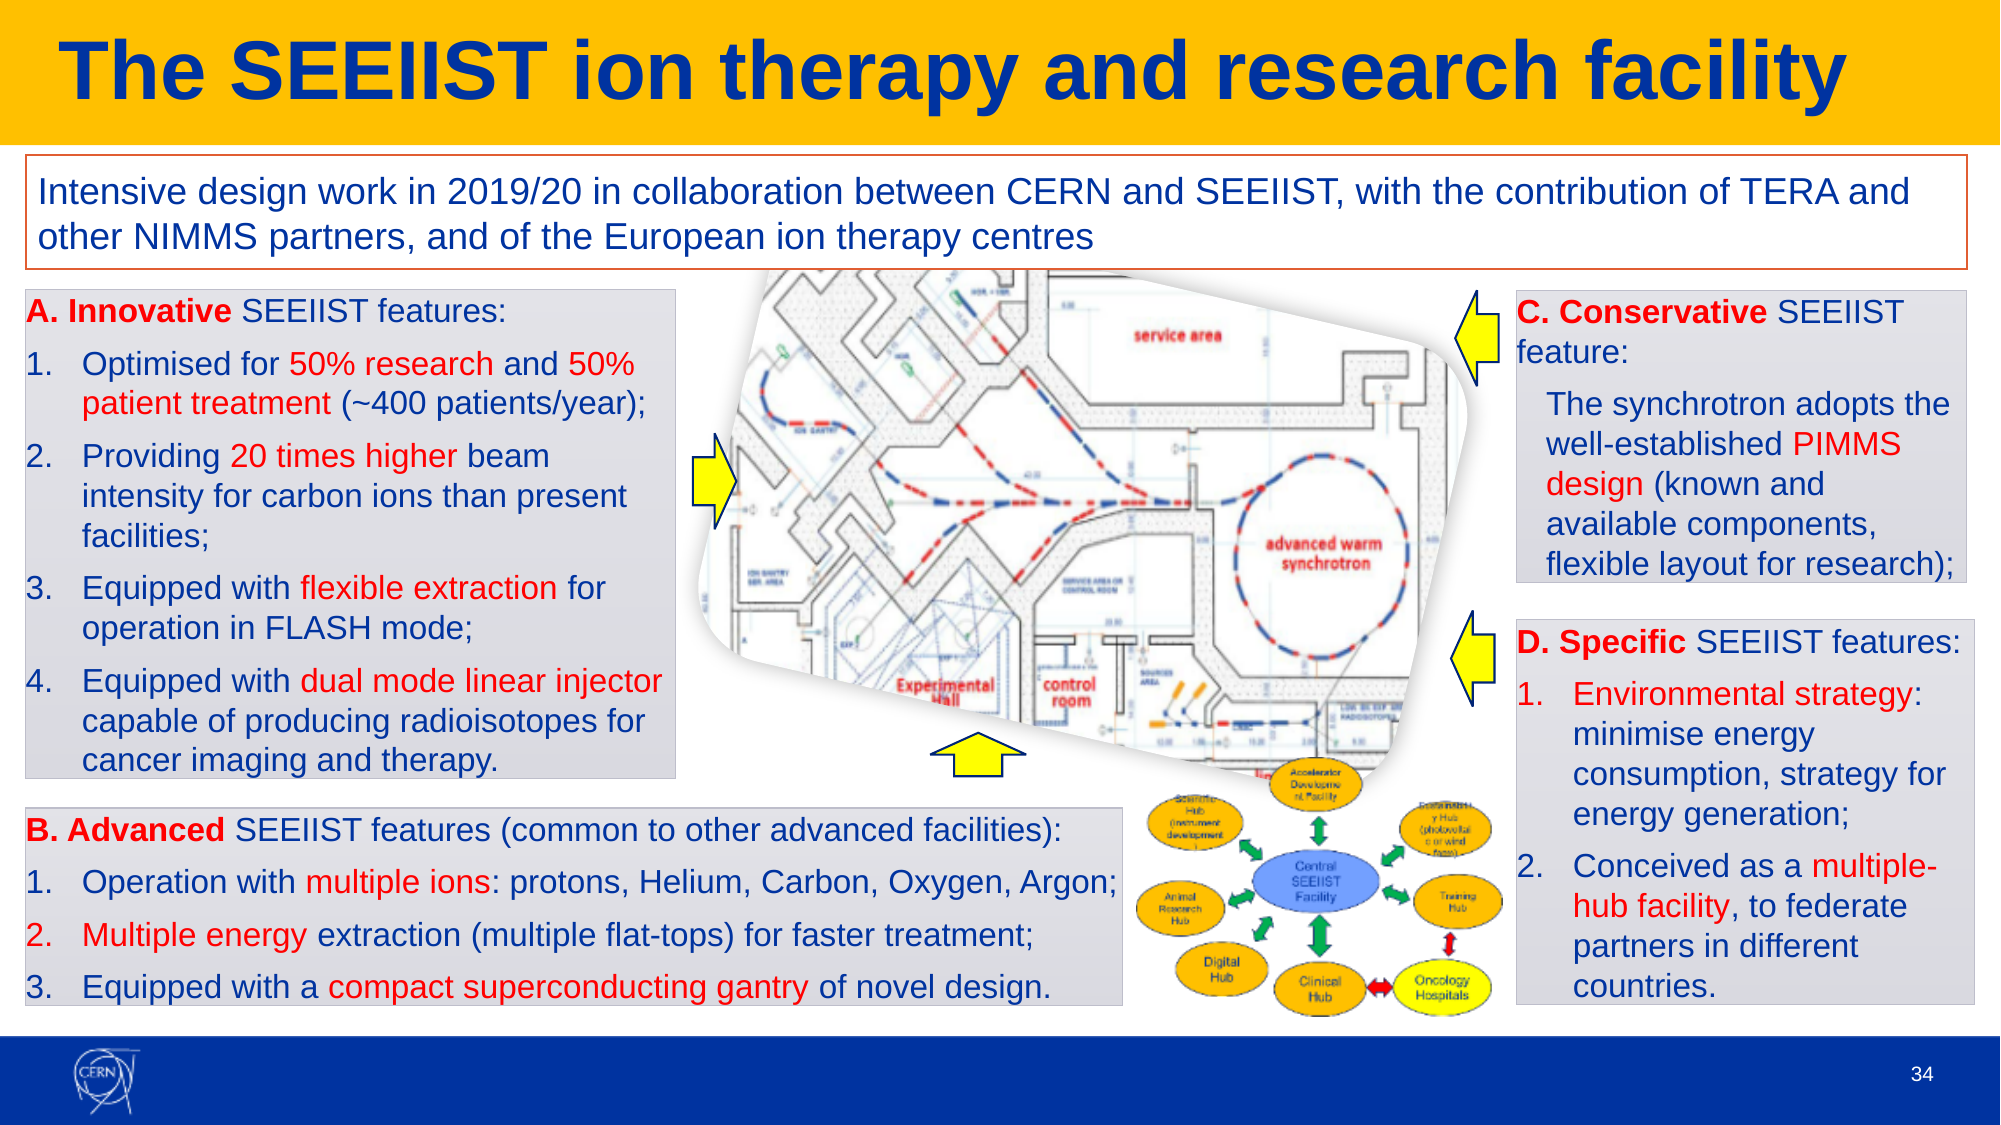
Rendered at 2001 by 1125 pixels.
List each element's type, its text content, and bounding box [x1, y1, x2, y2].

text_box [1454, 289, 1500, 387]
text_box B. Advanced SEEIIST features (common to other advanced facilities): Operation with multiple ions: protons, Helium, Carbon, Oxygen, Argon; Multiple energy extraction (multiple flat-tops) for faster treatment; Equipped with a compact superconducting gantry of novel design. [25, 807, 1123, 1006]
text_box D. Specific SEEIIST features: Environmental strategy: minimise energy consumption, strategy for energy generation; Conceived as a multiple-hub facility, to federate partners in different countries. [1516, 619, 1975, 1005]
text_box [929, 731, 1027, 778]
text_box [691, 432, 725, 530]
text_box A. Innovative SEEIIST features: Optimised for 50% research and 50% patient treatment (~400 patients/year); Providing 20 times higher beam intensity for carbon ions than present facilities; Equipped with flexible extraction for operation in FLASH mode; Equipped with dual mode linear injector capable of producing radioisotopes for cancer imaging and therapy. [25, 289, 676, 779]
text_box [1449, 610, 1496, 707]
title The SEEIIST ion therapy and research facility [0, 0, 2000, 146]
slide_number 34 [1822, 1042, 1934, 1103]
text_box C. Conservative SEEIIST feature: The synchrotron adopts the well-established PIMMS design (known and available components, flexible layout for research); [1516, 290, 1967, 583]
text_box Intensive design work in 2019/20 in collaboration between CERN and SEEIIST, with the contribution of TERA and other NIMMS partners, and of the European ion therapy centres [25, 154, 1968, 270]
picture [698, 270, 1503, 1017]
picture [0, 1036, 2000, 1125]
